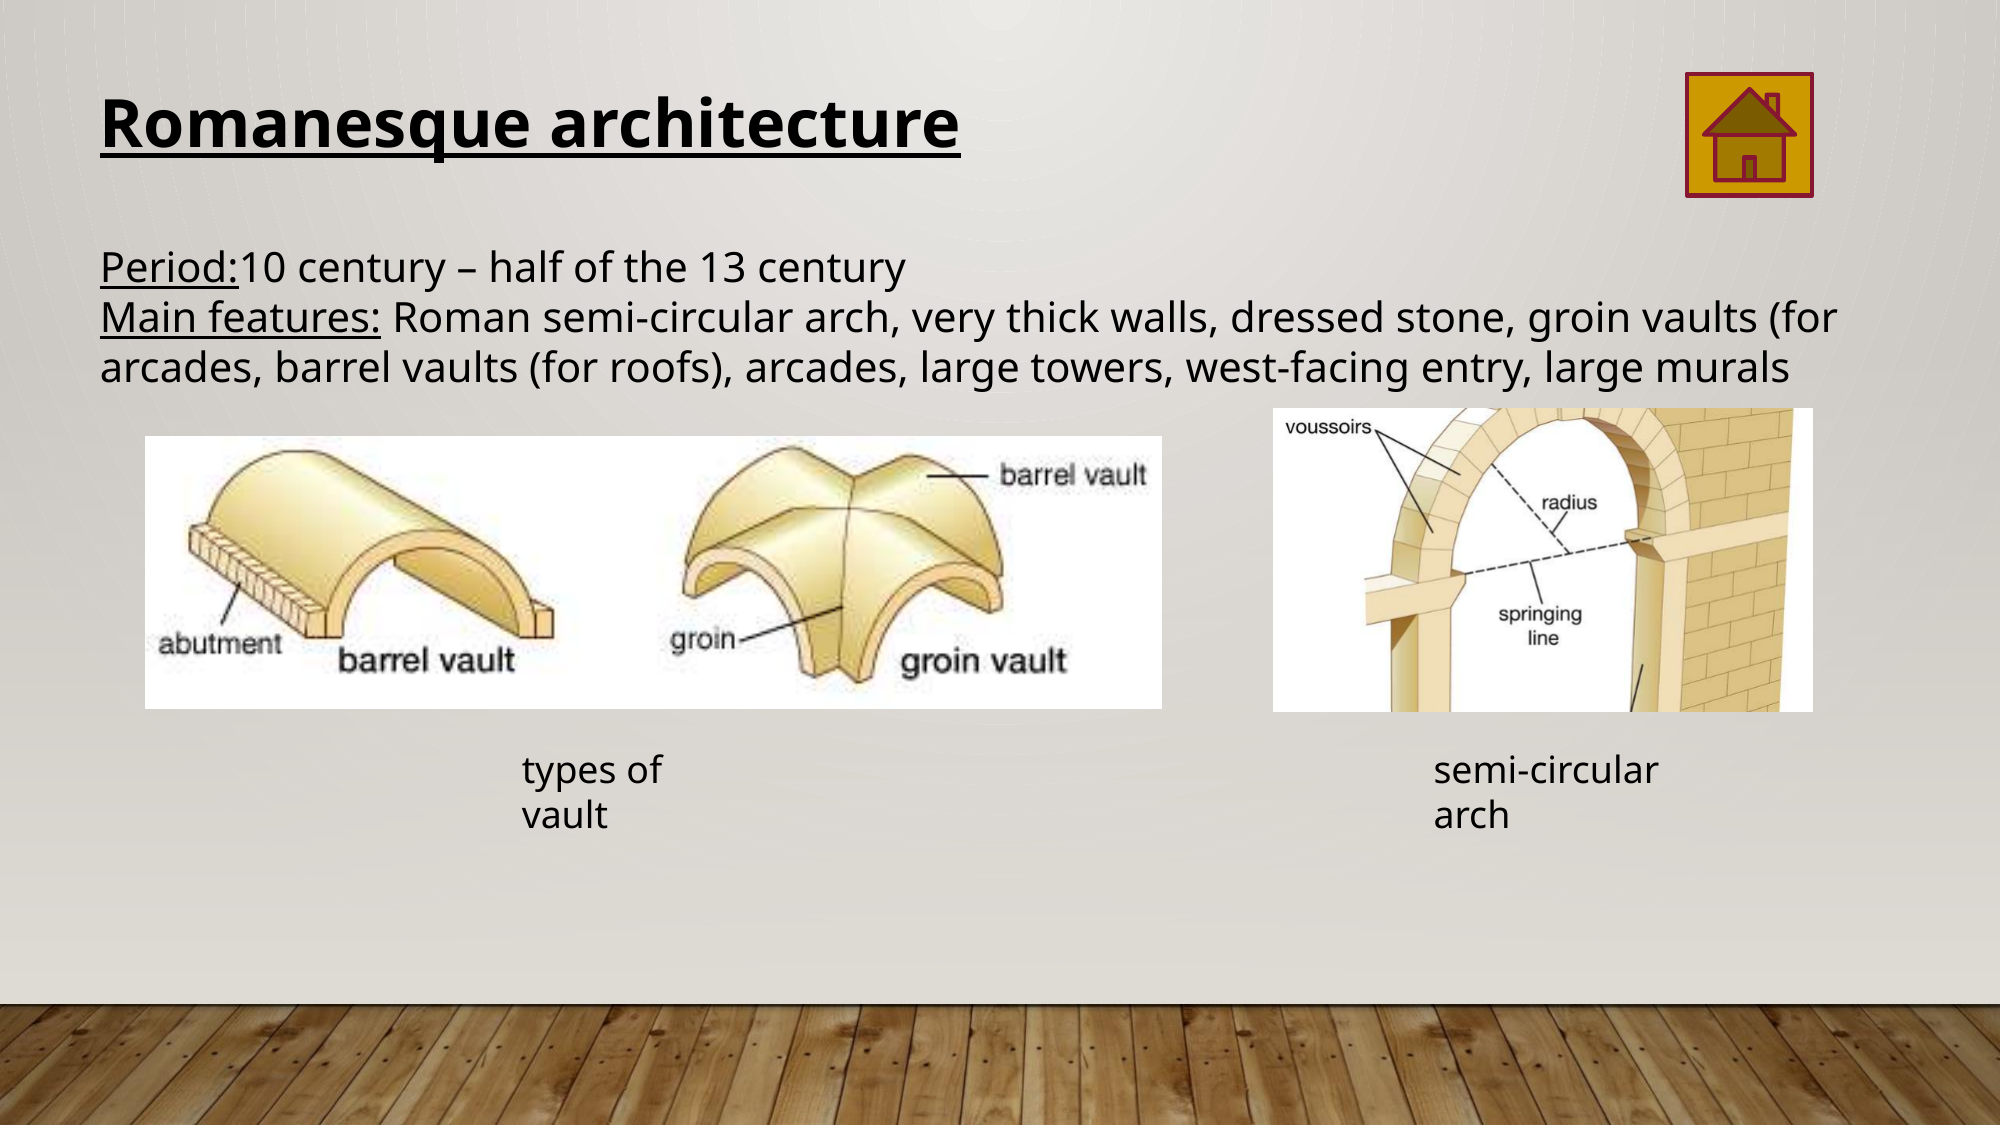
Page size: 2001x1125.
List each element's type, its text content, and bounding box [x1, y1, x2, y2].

picture [0, 1004, 2000, 1125]
picture [145, 436, 1162, 709]
text_box Romanesque architecture Period:10 century – half of the 13 century Main features: Roman semi-circular arch, very thick walls, dressed stone, groin vaults (for arcades, barrel vaults (for roofs), arcades, large towers, west-facing entry, large murals [84, 73, 1915, 399]
picture [1273, 408, 1813, 713]
text_box types of vault [507, 738, 766, 844]
text_box [1685, 72, 1814, 198]
text_box semi-circular arch [1418, 738, 1723, 844]
